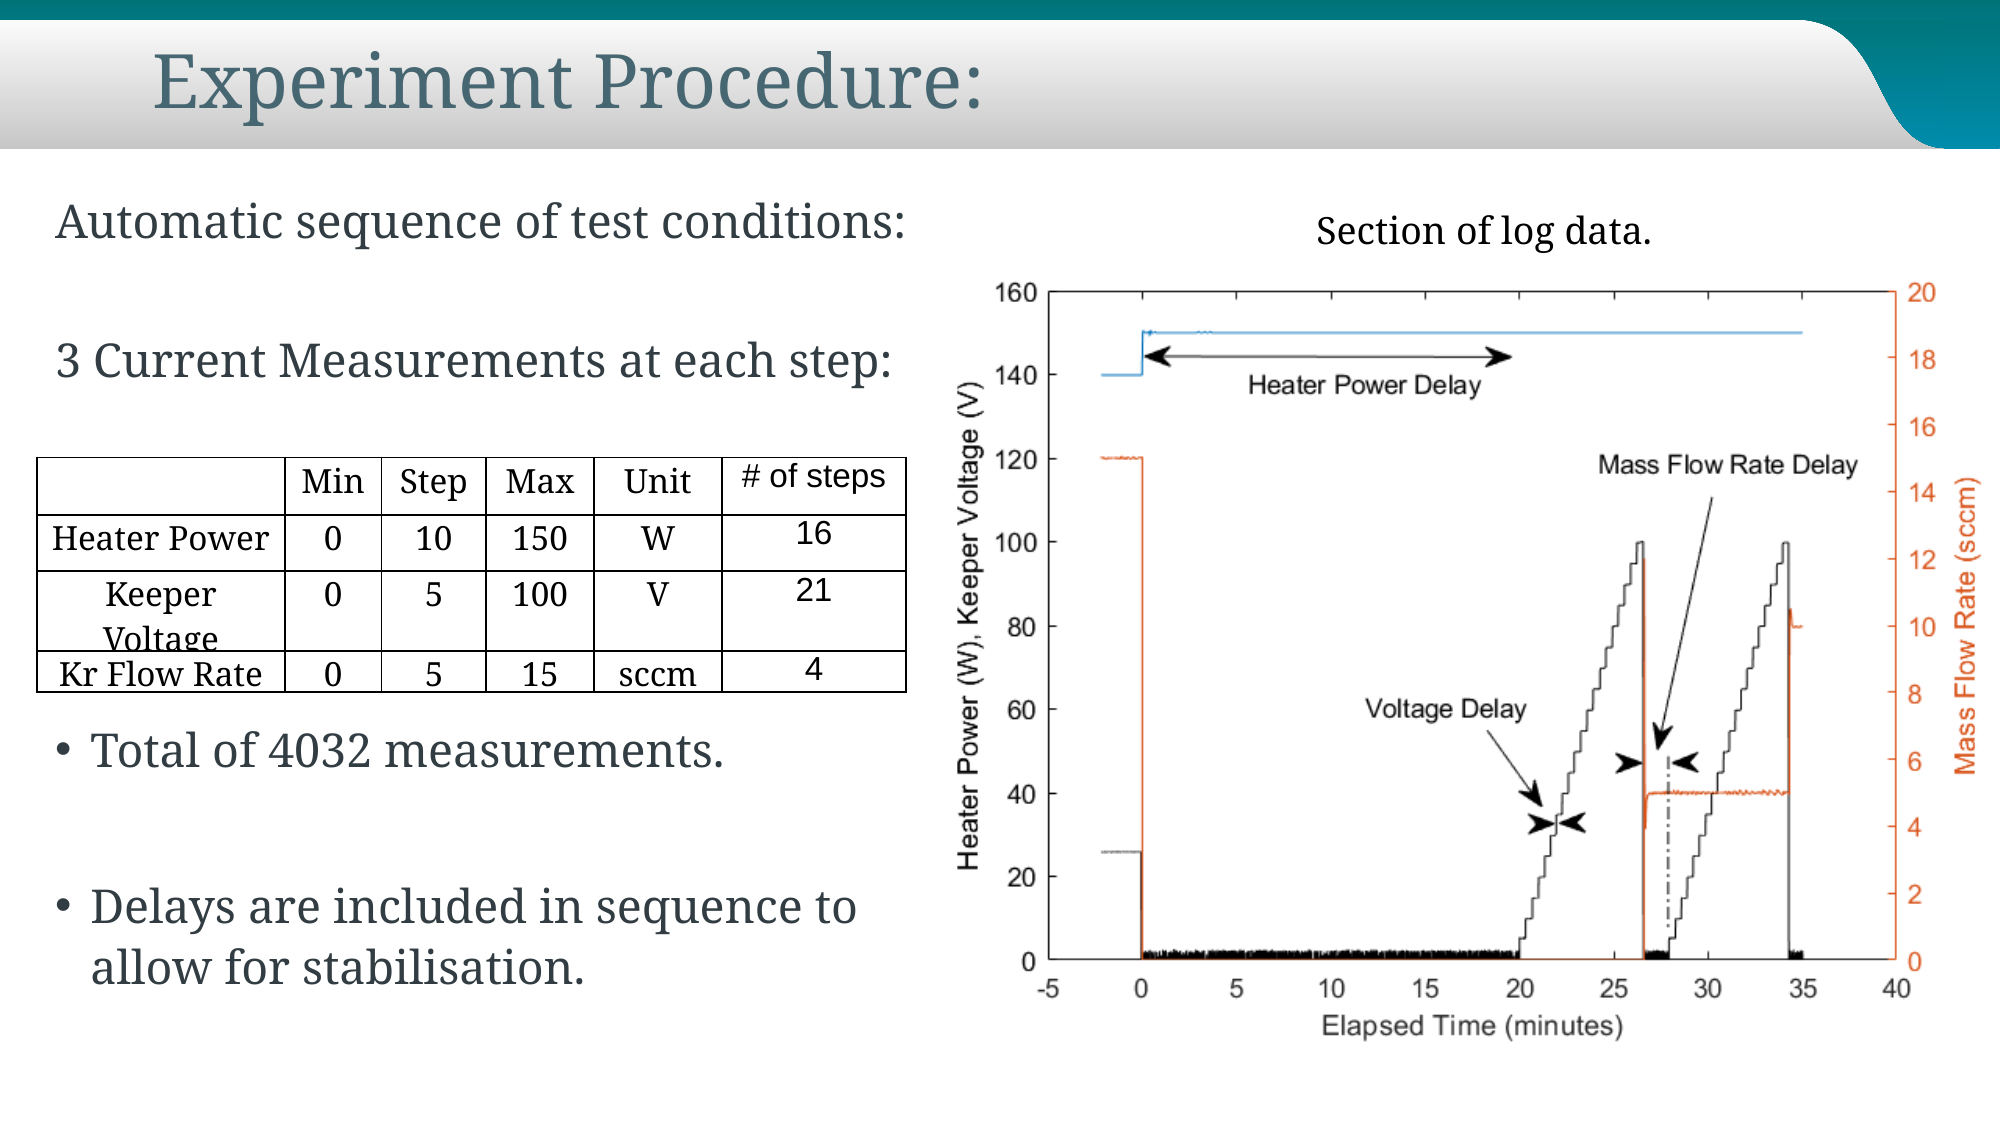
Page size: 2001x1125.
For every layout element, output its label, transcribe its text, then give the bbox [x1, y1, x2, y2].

table_header Unit [595, 458, 721, 514]
table_cell W [595, 516, 721, 570]
table_cell 5 [382, 572, 485, 650]
table_cell 100 [487, 572, 593, 650]
table_cell V [595, 572, 721, 650]
title Experiment Procedure: [137, 19, 1715, 149]
table_cell 21 [723, 572, 905, 650]
text_box Section of log data. [1301, 199, 1727, 230]
table_cell 0 [286, 516, 381, 570]
table_cell 0 [286, 572, 381, 650]
table_cell Heater Power [38, 516, 284, 570]
table_header Step [382, 458, 485, 514]
table_header [38, 458, 284, 514]
table_cell 150 [487, 516, 593, 570]
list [906, 230, 2000, 1051]
table_header Min [286, 458, 381, 514]
table_header # of steps [723, 458, 905, 514]
table_cell 16 [723, 516, 905, 570]
table_cell 5 [382, 652, 485, 691]
table_cell sccm [595, 652, 721, 691]
table_cell 0 [286, 652, 381, 691]
table_cell Kr Flow Rate [38, 652, 284, 691]
table_header Max [487, 458, 593, 514]
table_cell 4 [723, 652, 905, 691]
table_cell Keeper Voltage [38, 572, 284, 650]
text_box Automatic sequence of test conditions: 3 Current Measurements at each step: Total of 4032 measurements. Delays are included in sequence to allow for stabilisation. [40, 178, 928, 457]
table_cell 10 [382, 516, 485, 570]
text_box Automatic sequence of test conditions: 3 Current Measurements at each step: Total of 4032 measurements. Delays are included in sequence to allow for stabilisation. [40, 693, 928, 1088]
table_cell 15 [487, 652, 593, 691]
